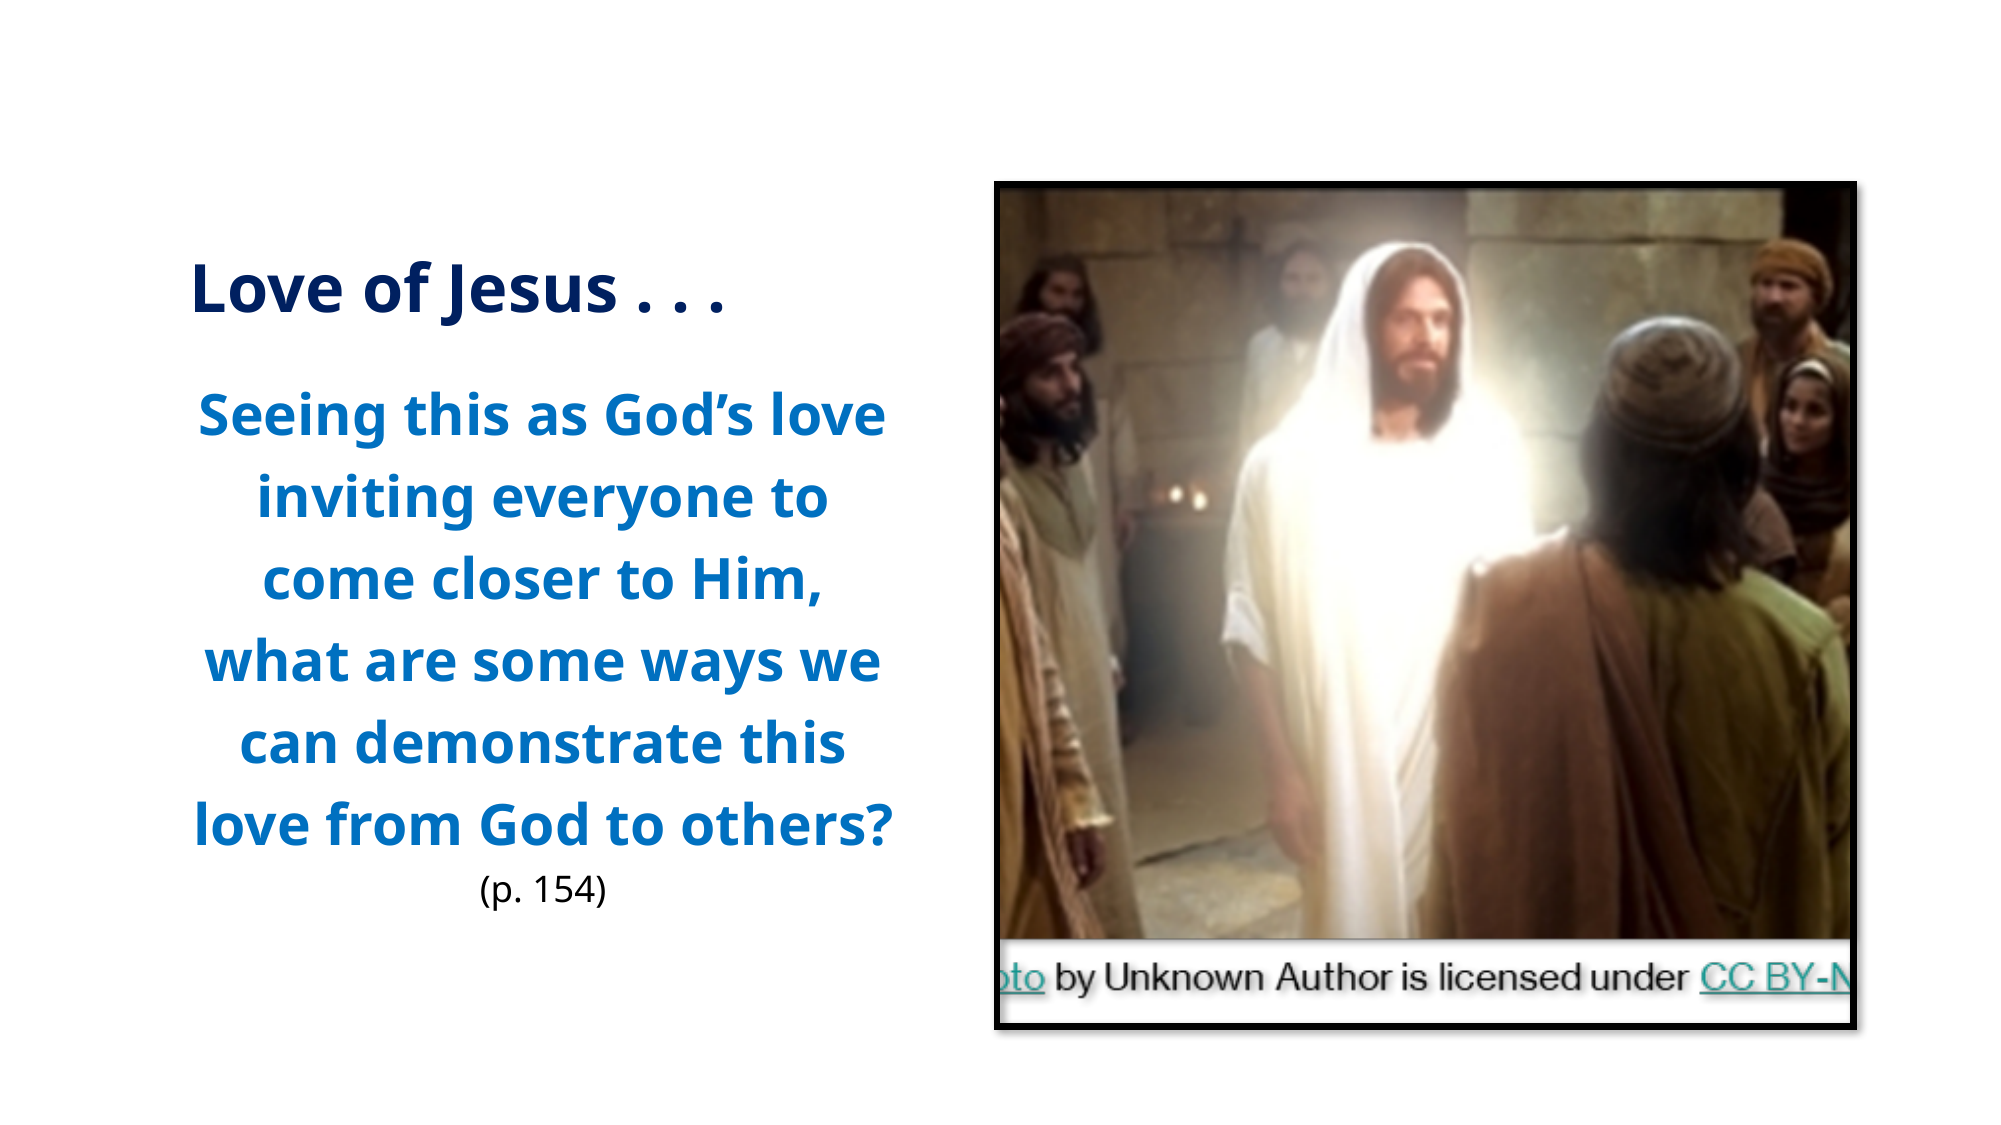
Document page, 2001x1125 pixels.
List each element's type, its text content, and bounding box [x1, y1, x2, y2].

picture [999, 187, 1851, 1024]
title Love of Jesus . . . [174, 187, 860, 356]
list Seeing this as God’s love inviting everyone to come closer to Him, what are some ways we can demonstrate this love from God to others? (p. 154) [174, 356, 912, 938]
